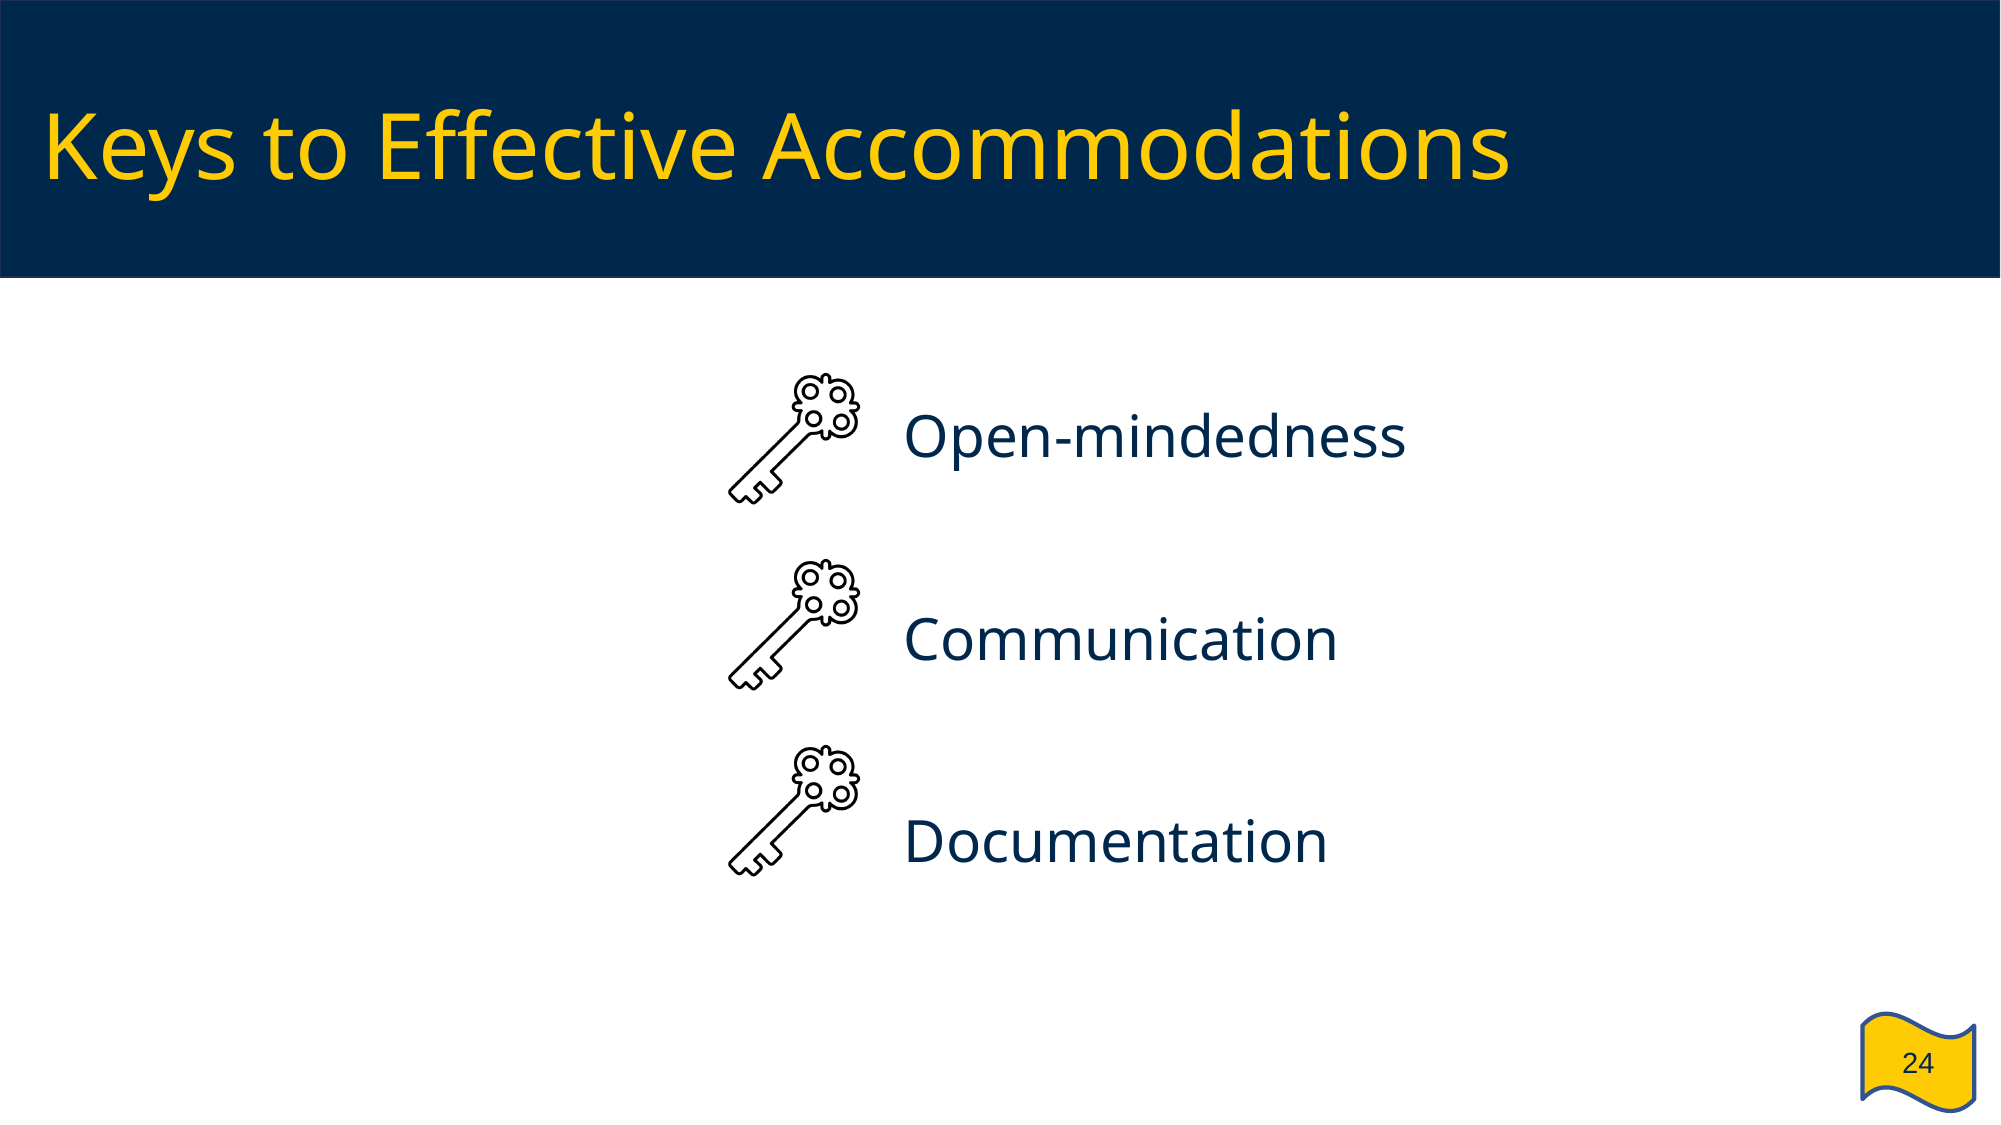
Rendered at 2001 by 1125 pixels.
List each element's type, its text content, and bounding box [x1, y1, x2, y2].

title Keys to Effective Accommodations [26, 40, 1647, 259]
picture [719, 735, 871, 886]
picture [719, 549, 871, 700]
picture [719, 363, 871, 514]
list Open-mindedness Communication Documentation [889, 322, 1752, 999]
